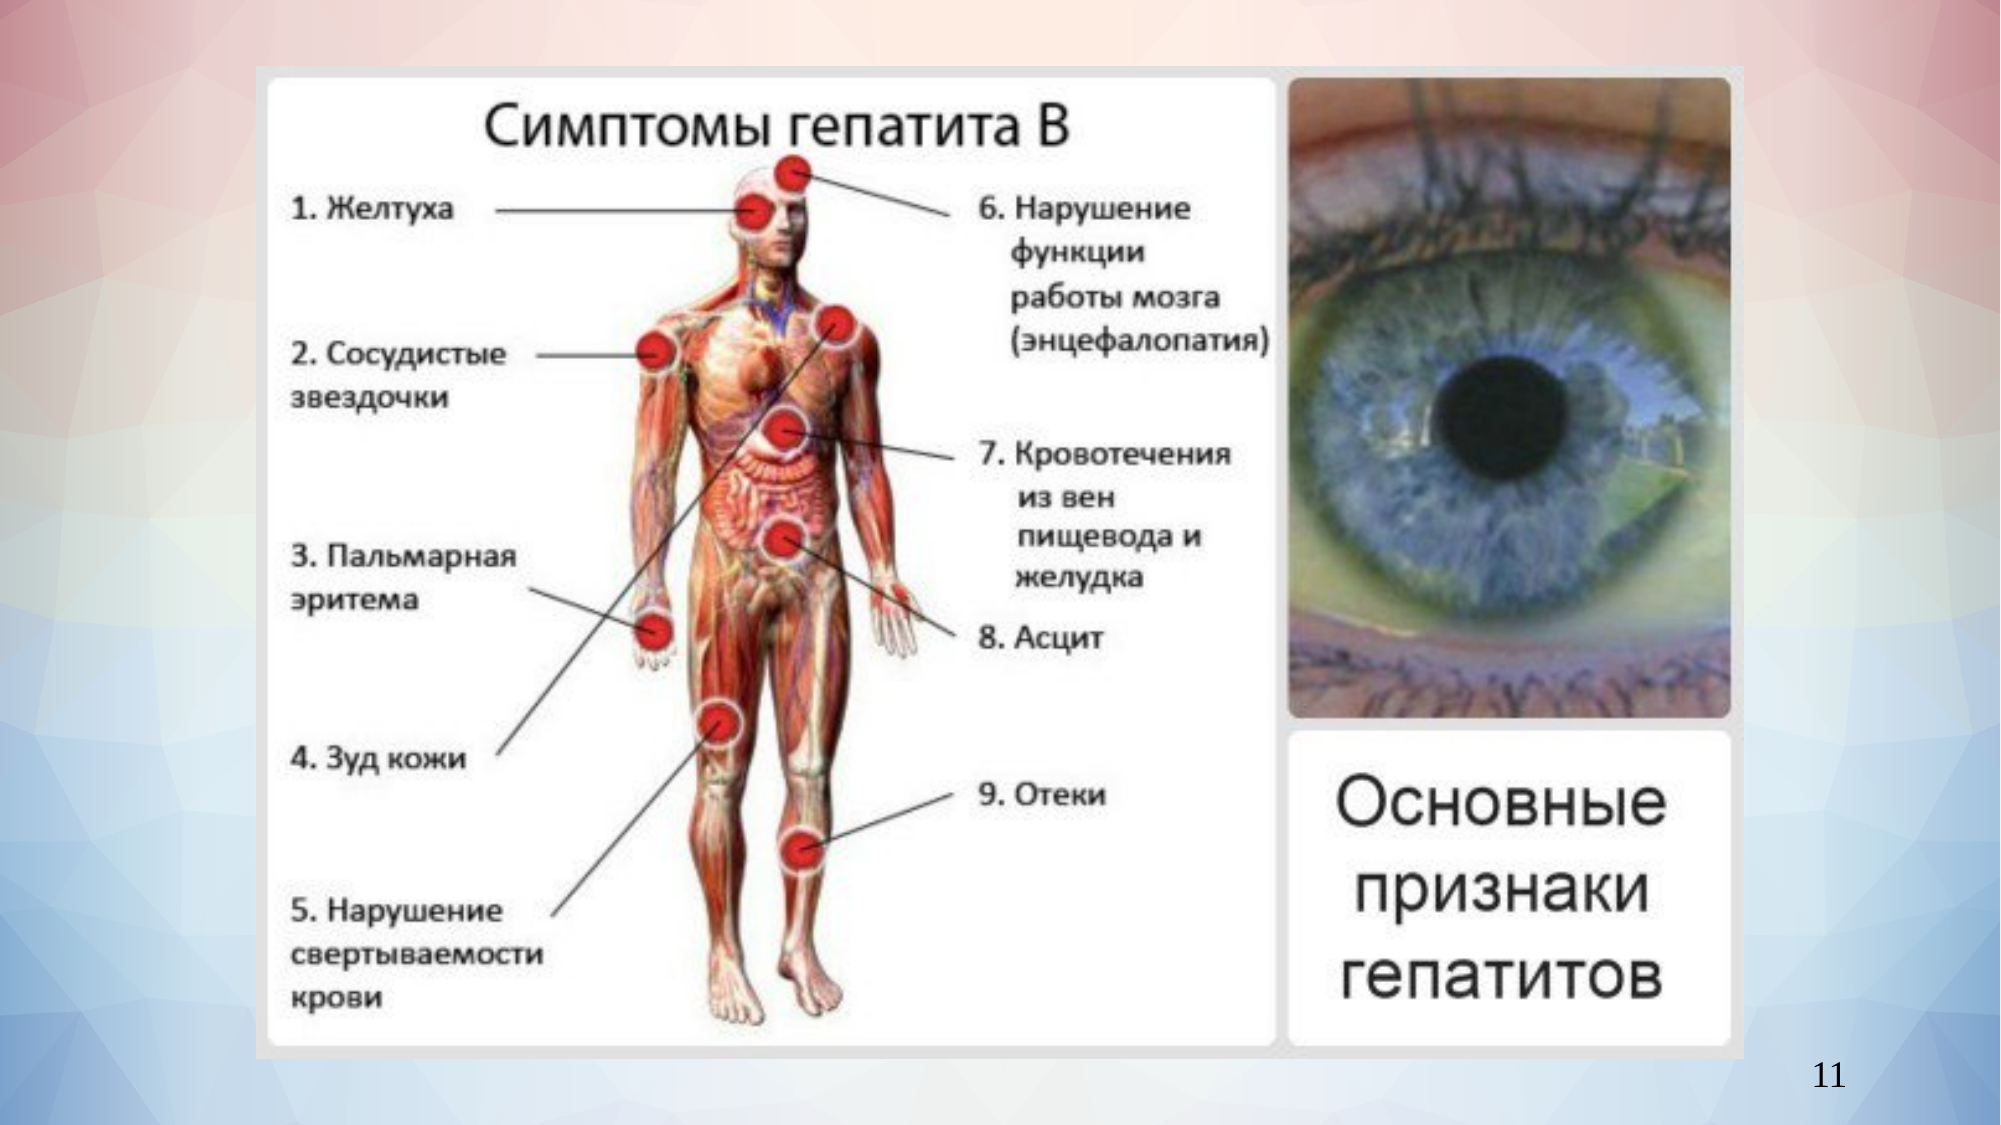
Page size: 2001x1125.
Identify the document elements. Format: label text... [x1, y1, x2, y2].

slide_number ‹#› [1412, 1042, 1863, 1103]
picture [0, 0, 2001, 1125]
